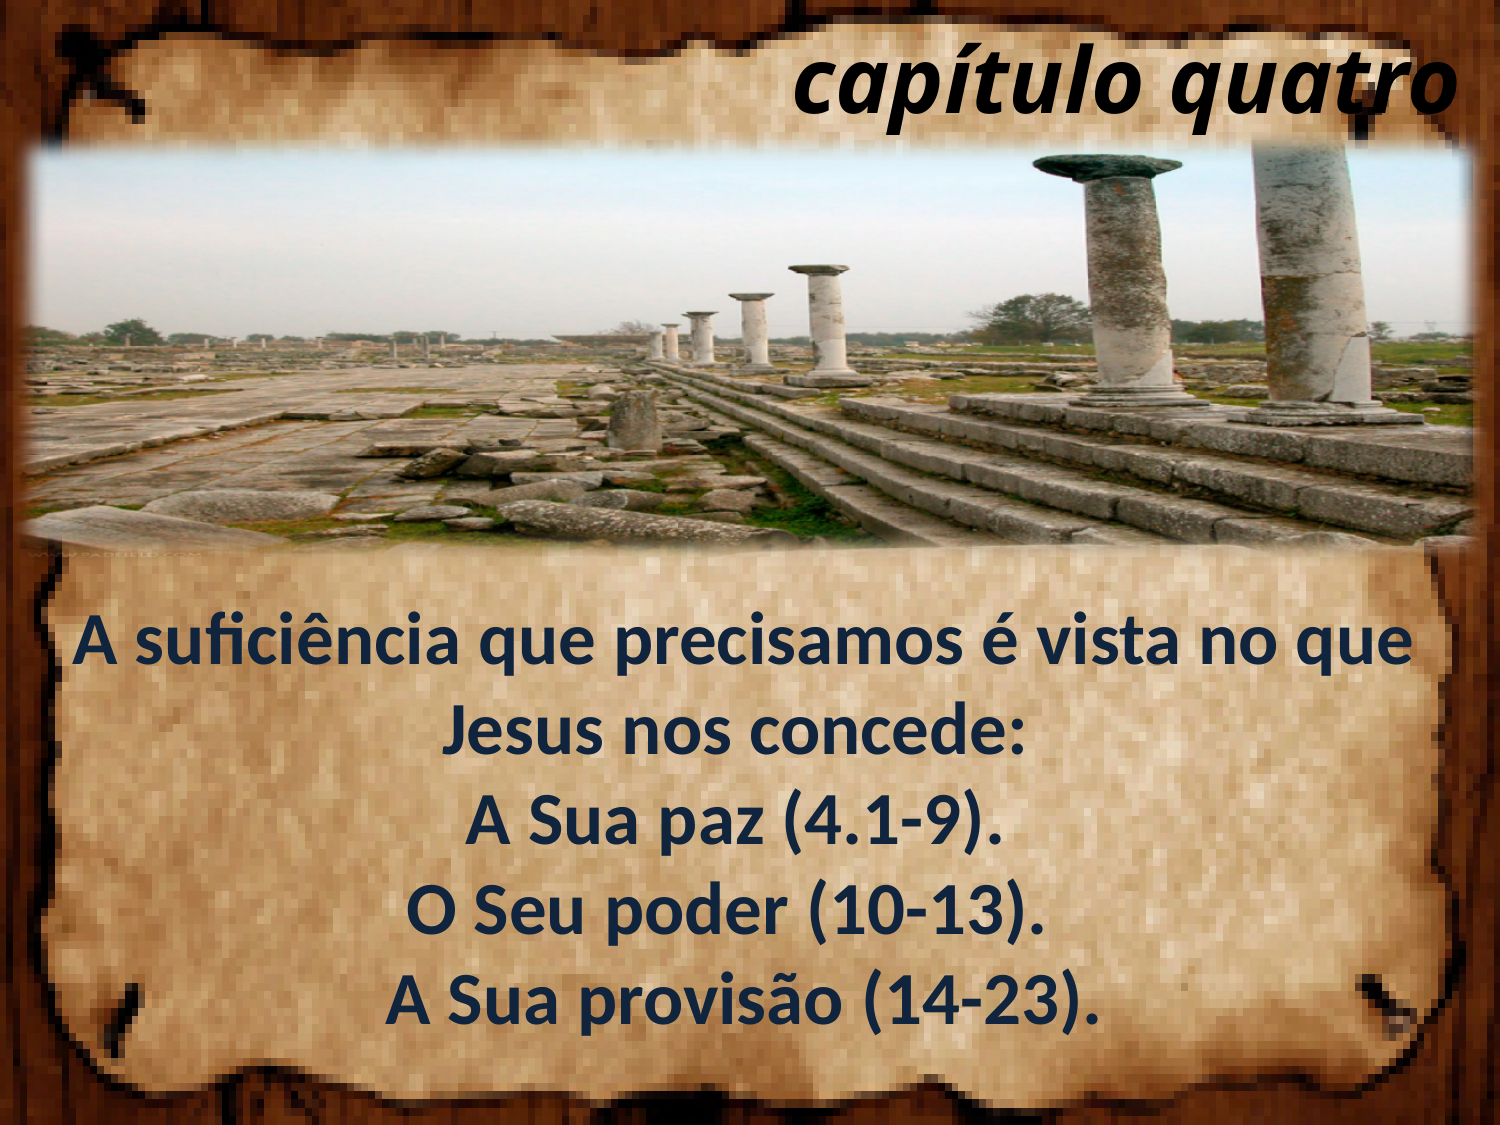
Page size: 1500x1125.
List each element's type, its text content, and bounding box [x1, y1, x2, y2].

picture [0, 0, 1500, 1125]
text_box A suficiência que precisamos é vista no que Jesus nos concede: A Sua paz (4.1-9). O Seu poder (10-13). A Sua provisão (14-23). [35, 599, 1454, 1047]
text_box capítulo quatro [0, 14, 1477, 139]
